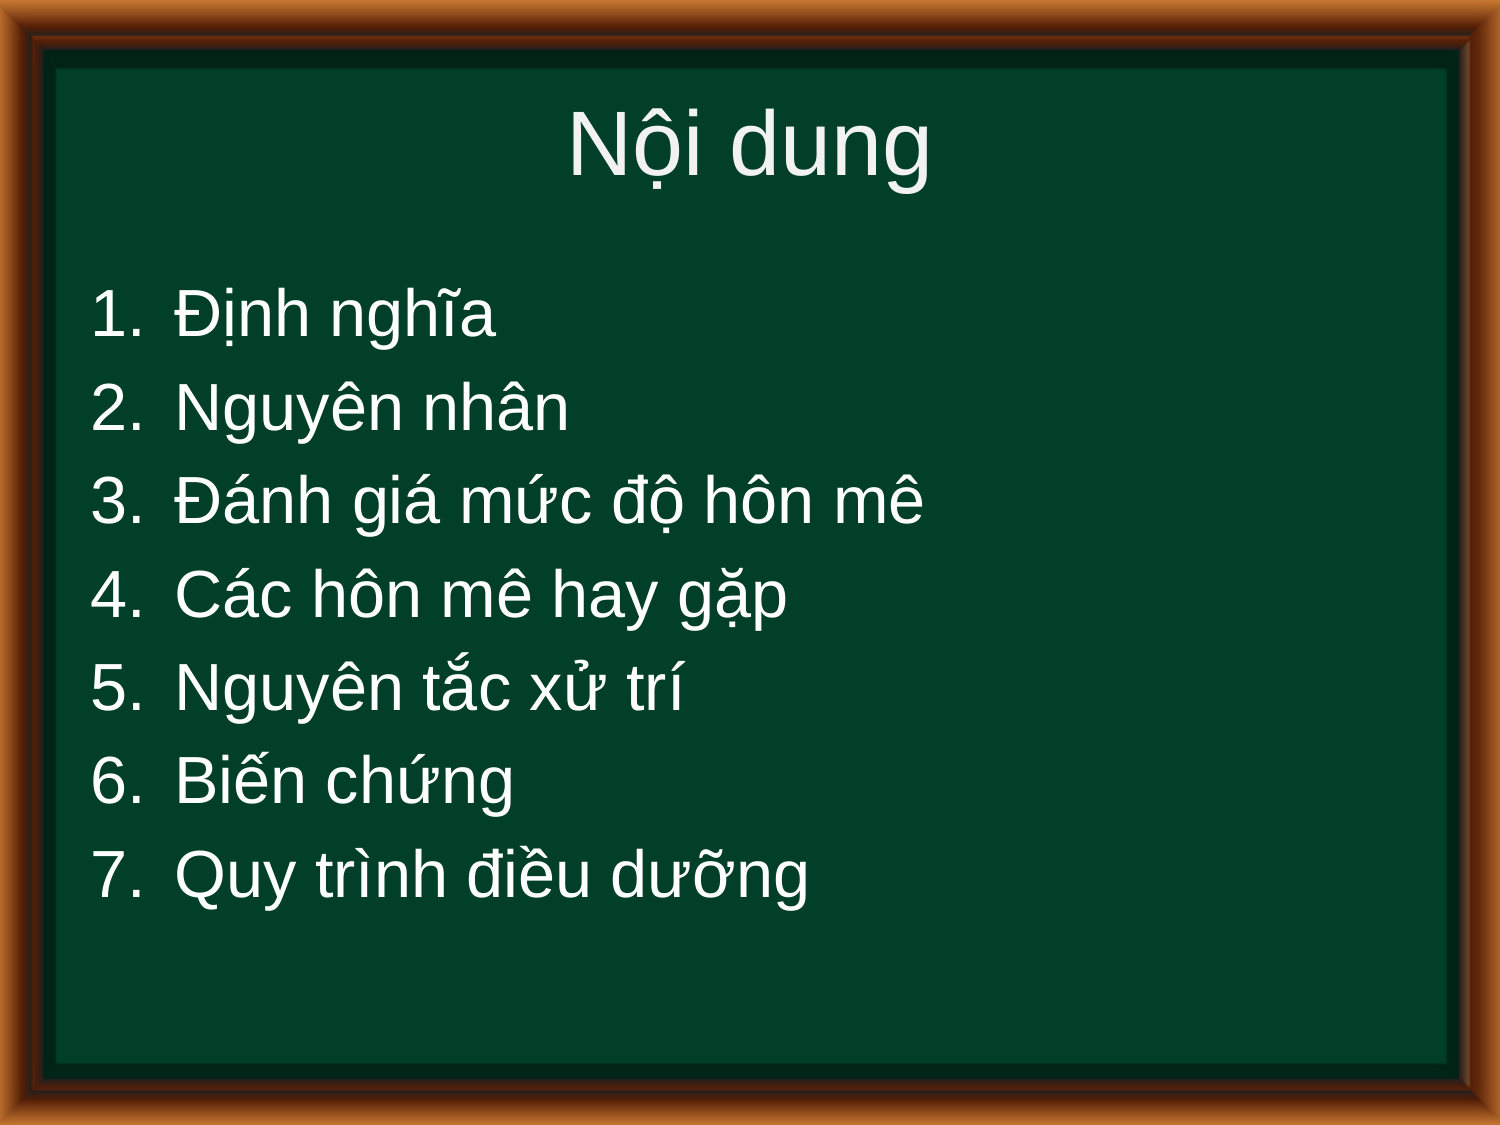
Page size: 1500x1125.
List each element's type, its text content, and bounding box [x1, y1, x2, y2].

title Nội dung [75, 45, 1425, 233]
list Định nghĩa Nguyên nhân Đánh giá mức độ hôn mê Các hôn mê hay gặp Nguyên tắc xử trí Biến chứng Quy trình điều dưỡng [75, 262, 1425, 1005]
picture [0, 0, 1500, 1125]
